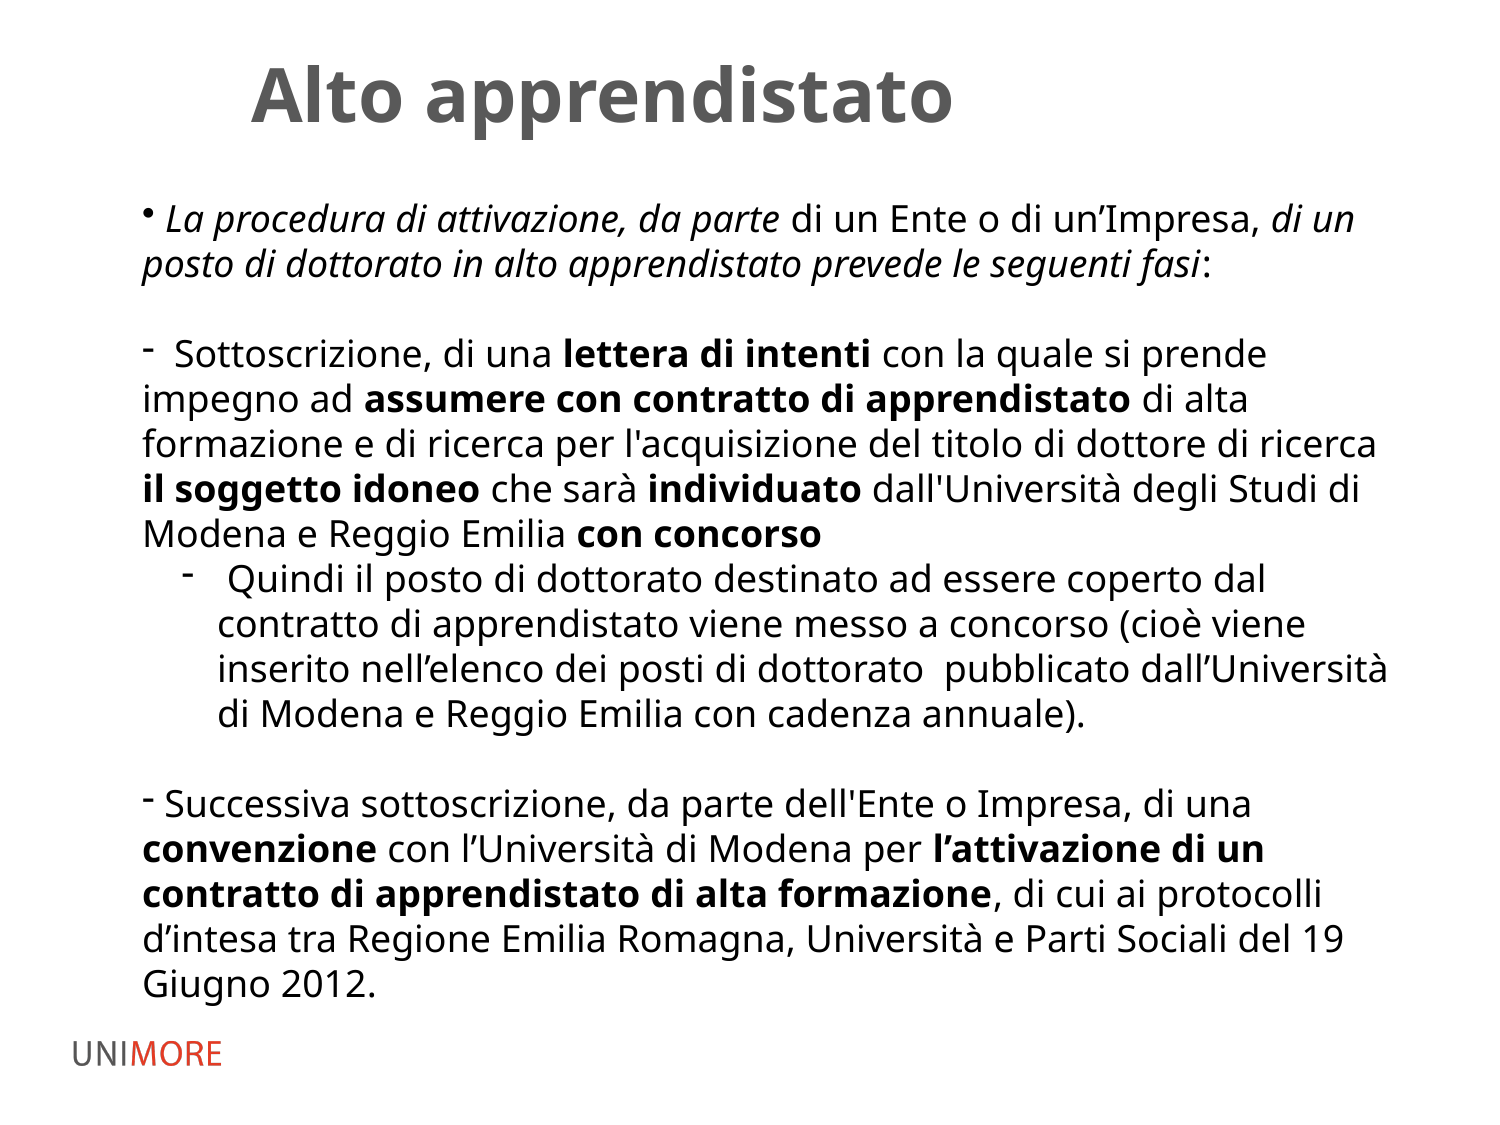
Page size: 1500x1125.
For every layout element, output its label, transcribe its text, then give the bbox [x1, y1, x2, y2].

picture [70, 1039, 224, 1069]
title Alto apprendistato [236, 50, 1413, 135]
text_box La procedura di attivazione, da parte di un Ente o di un’Impresa, di un posto di dottorato in alto apprendistato prevede le seguenti fasi: Sottoscrizione, di una lettera di intenti con la quale si prende impegno ad assumere con contratto di apprendistato di alta formazione e di ricerca per l'acquisizione del titolo di dottore di ricerca il soggetto idoneo che sarà individuato dall'Università degli Studi di Modena e Reggio Emilia con concorso Quindi il posto di dottorato destinato ad essere coperto dal contratto di apprendistato viene messo a concorso (cioè viene inserito nell’elenco dei posti di dottorato pubblicato dall’Università di Modena e Reggio Emilia con cadenza annuale). Successiva sottoscrizione, da parte dell'Ente o Impresa, di una convenzione con l’Università di Modena per l’attivazione di un contratto di apprendistato di alta formazione, di cui ai protocolli d’intesa tra Regione Emilia Romagna, Università e Parti Sociali del 19 Giugno 2012. [127, 187, 1413, 1058]
